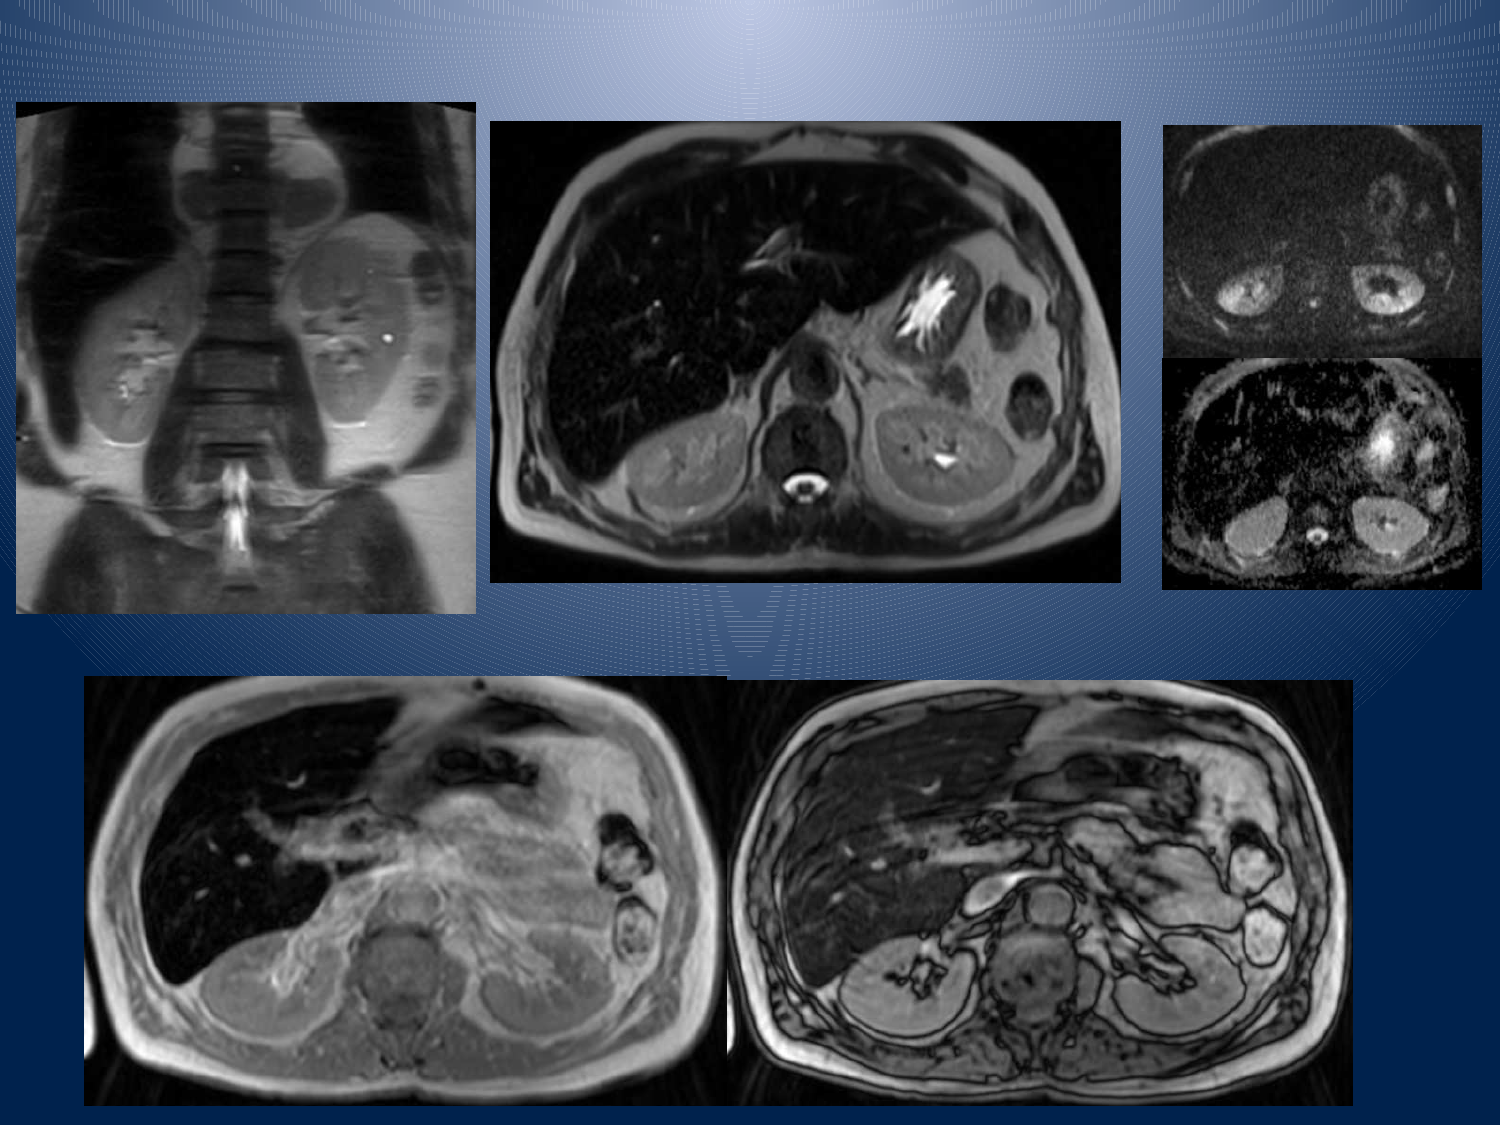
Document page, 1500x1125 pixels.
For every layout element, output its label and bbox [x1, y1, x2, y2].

picture [1162, 124, 1482, 590]
picture [489, 120, 1121, 583]
picture [15, 102, 476, 615]
picture [84, 676, 1353, 1107]
